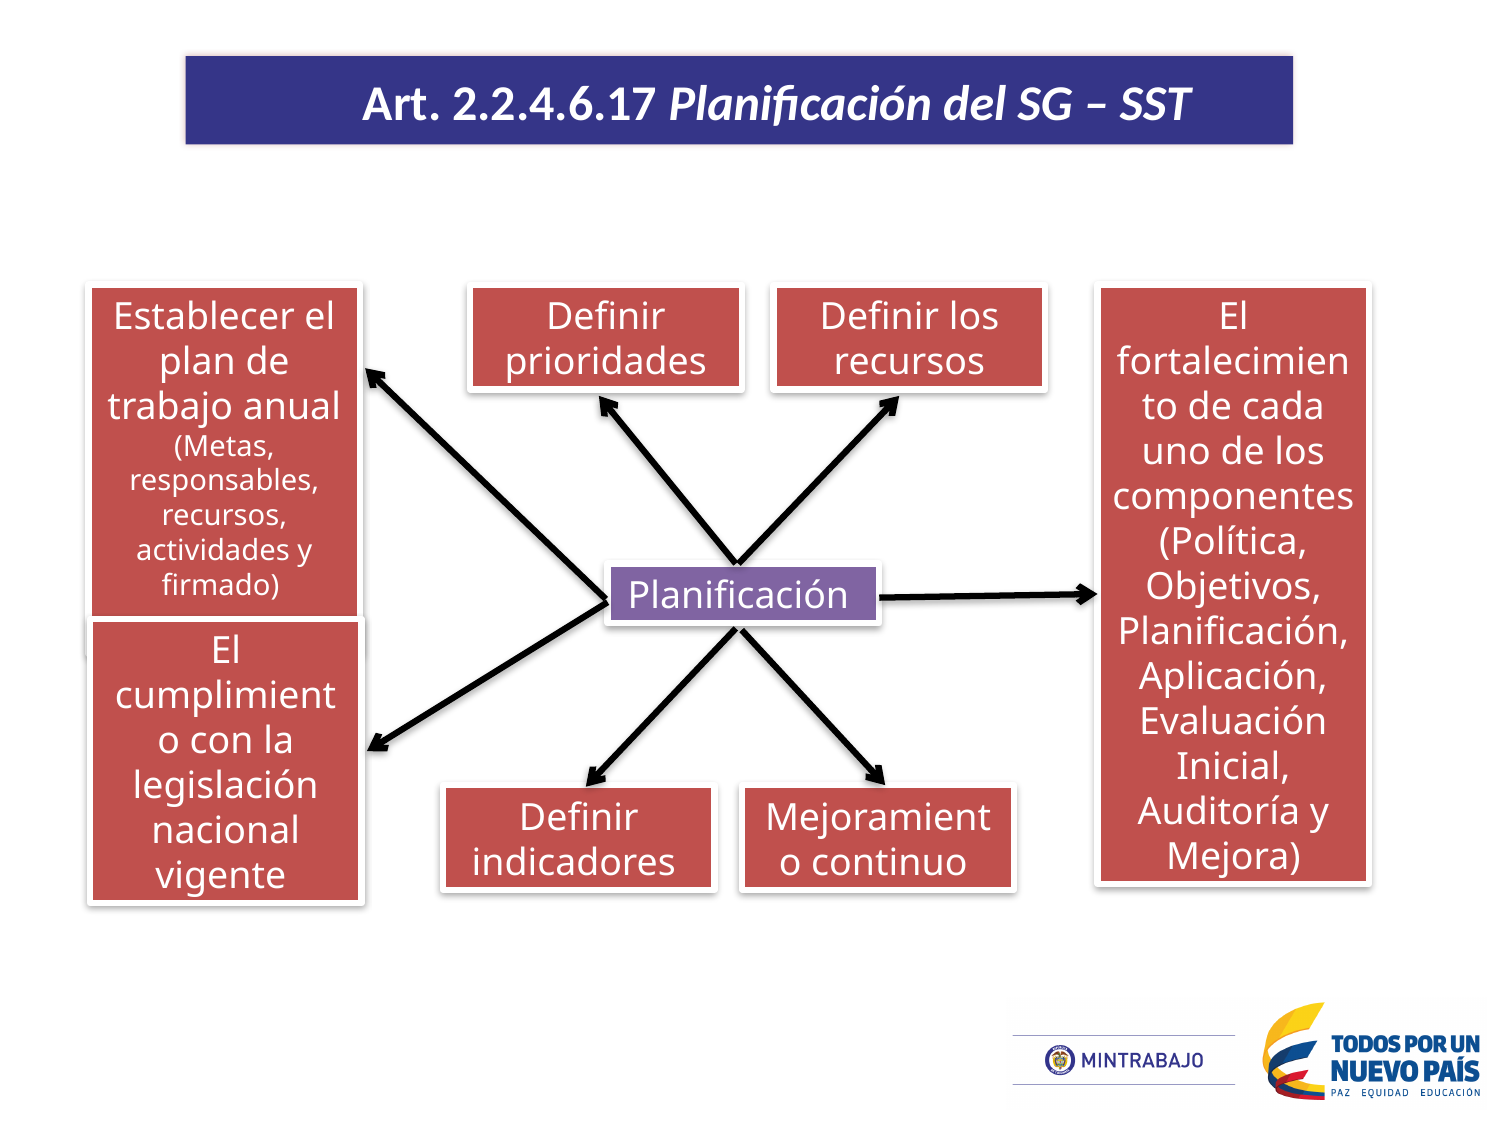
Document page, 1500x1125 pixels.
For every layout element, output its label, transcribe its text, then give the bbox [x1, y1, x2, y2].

text_box El fortalecimiento de cada uno de los componentes (Política, Objetivos, Planificación, Aplicación, Evaluación Inicial, Auditoría y Mejora) [1094, 281, 1372, 887]
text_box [585, 628, 736, 787]
text_box Mejoramiento continuo [739, 782, 1017, 893]
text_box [610, 395, 736, 564]
text_box Definir los recursos [770, 282, 1048, 393]
text_box Definir indicadores [440, 782, 718, 893]
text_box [879, 593, 1098, 598]
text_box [366, 606, 608, 752]
text_box [88, 284, 1439, 994]
text_box Definir prioridades [467, 282, 745, 393]
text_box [364, 367, 607, 600]
text_box Art. 2.2.4.6.17 Planificación del SG – SST [185, 56, 1294, 145]
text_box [738, 395, 900, 564]
text_box Establecer el plan de trabajo anual (Metas, responsables, recursos, actividades y firmado) [85, 281, 363, 617]
picture [1006, 996, 1488, 1110]
text_box Planificación [610, 572, 882, 626]
text_box El cumplimiento con la legislación nacional vigente [87, 616, 365, 906]
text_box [741, 629, 886, 786]
